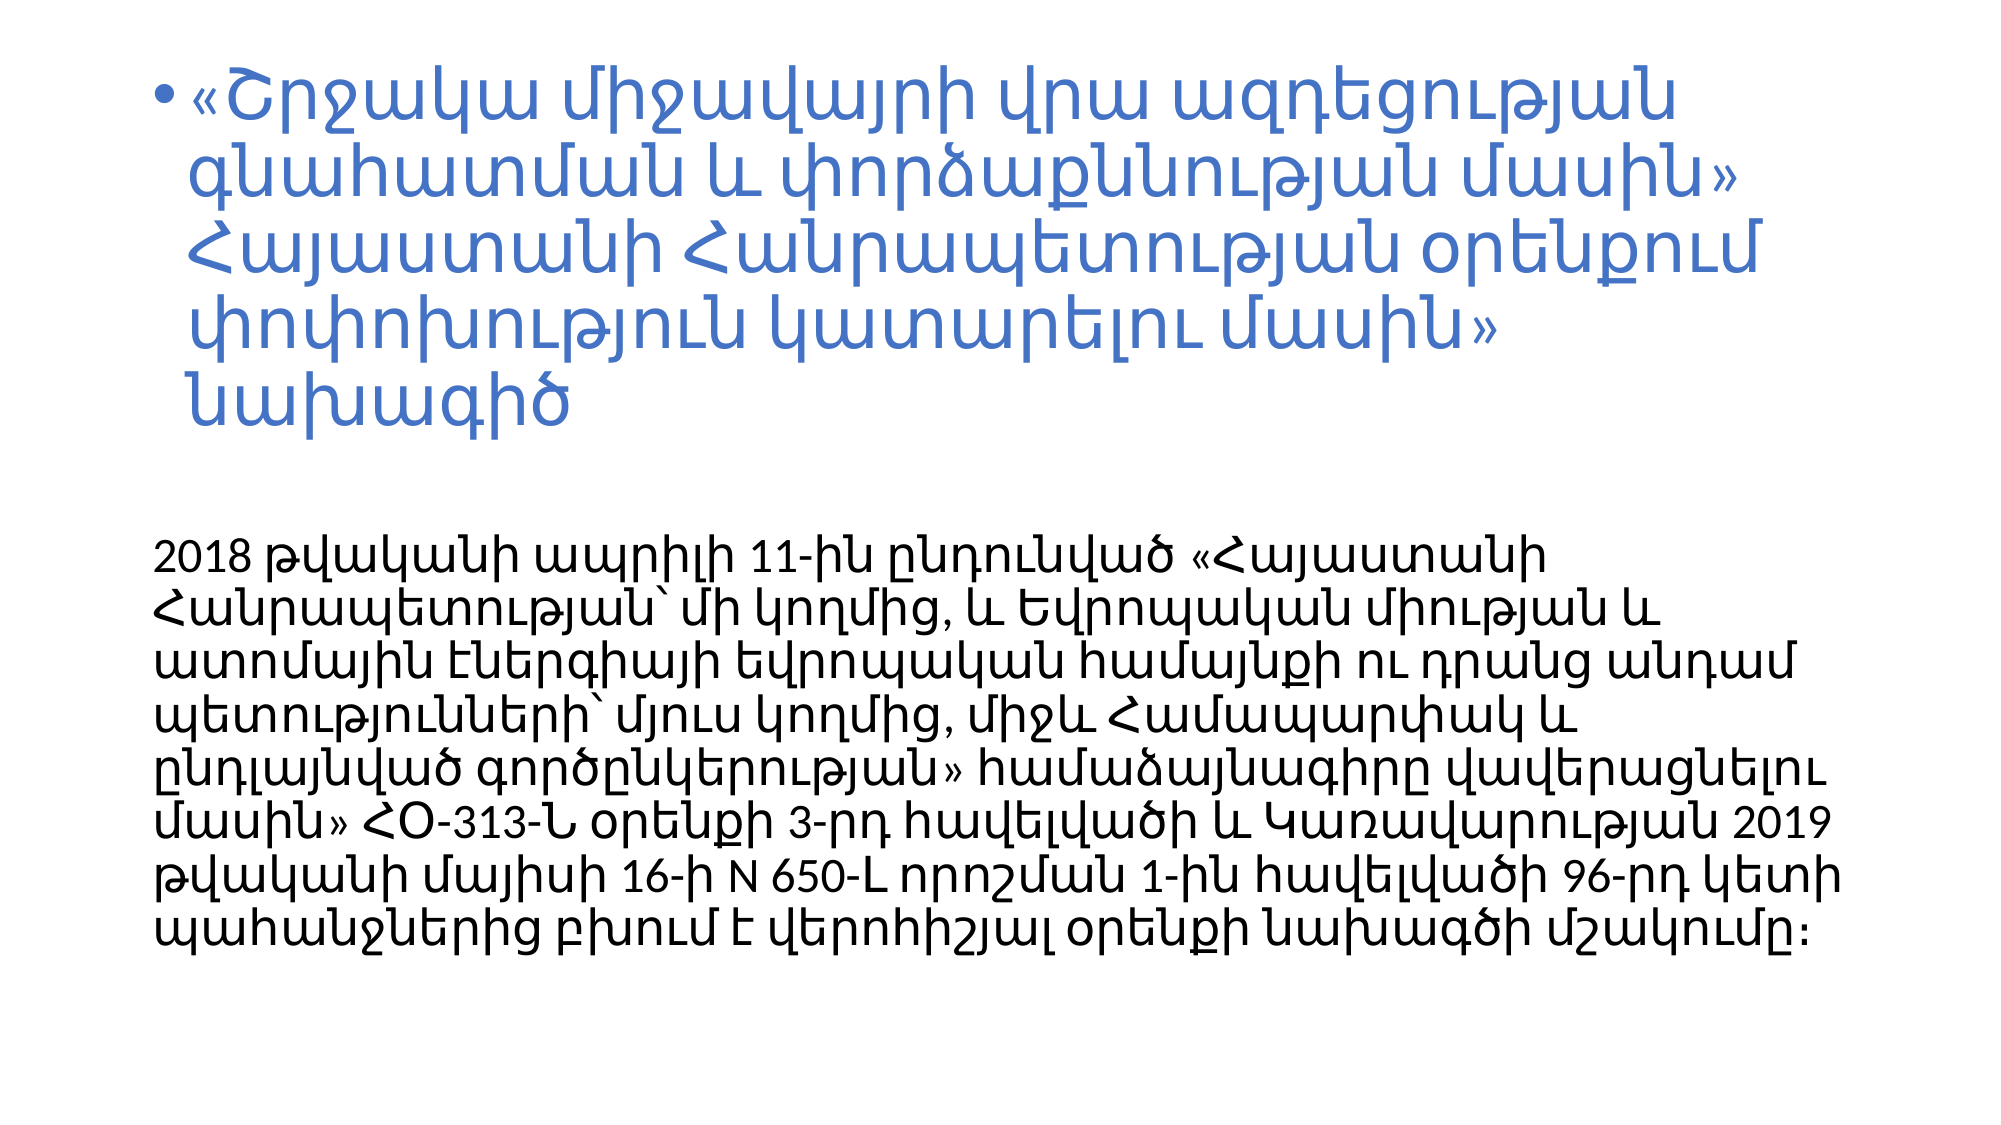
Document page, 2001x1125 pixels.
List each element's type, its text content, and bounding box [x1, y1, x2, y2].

list «Շրջակա միջավայրի վրա ազդեցության գնահատման և փորձաքննության մասին» Հայաստանի Հանրապետության օրենքում փոփոխություն կատարելու մասին» նախագիծ 2018 թվականի ապրիլի 11-ին ընդունված «Հայաստանի Հանրապետության՝ մի կողմից, և Եվրոպական միության և ատոմային էներգիայի եվրոպական համայնքի ու դրանց անդամ պետությունների՝ մյուս կողմից, միջև Համապարփակ և ընդլայնված գործընկերության» համաձայնագիրը վավերացնելու մասին» ՀՕ-313-Ն օրենքի 3-րդ հավելվածի և Կառավարության 2019 թվականի մայիսի 16-ի N 650-Լ որոշման 1-ին հավելվածի 96-րդ կետի պահանջներից բխում է վերոհիշյալ օրենքի նախագծի մշակումը։ [137, 51, 1863, 1014]
